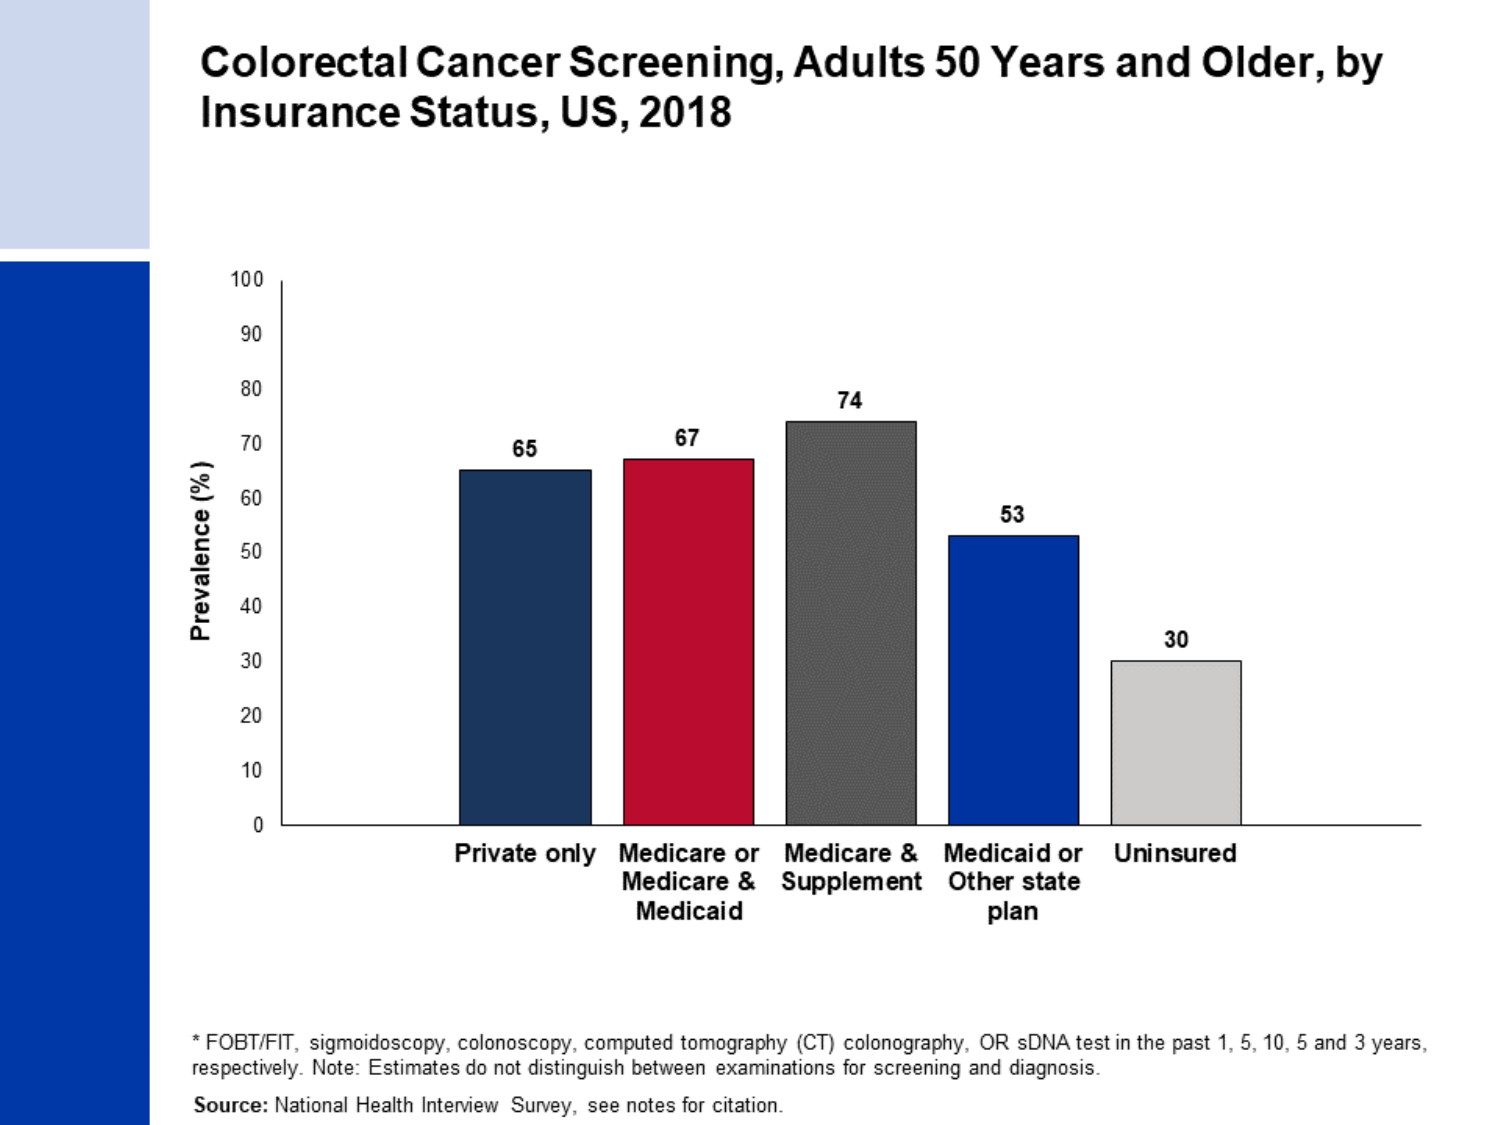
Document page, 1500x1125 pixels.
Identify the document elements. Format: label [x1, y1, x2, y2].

list [0, 0, 1500, 1125]
